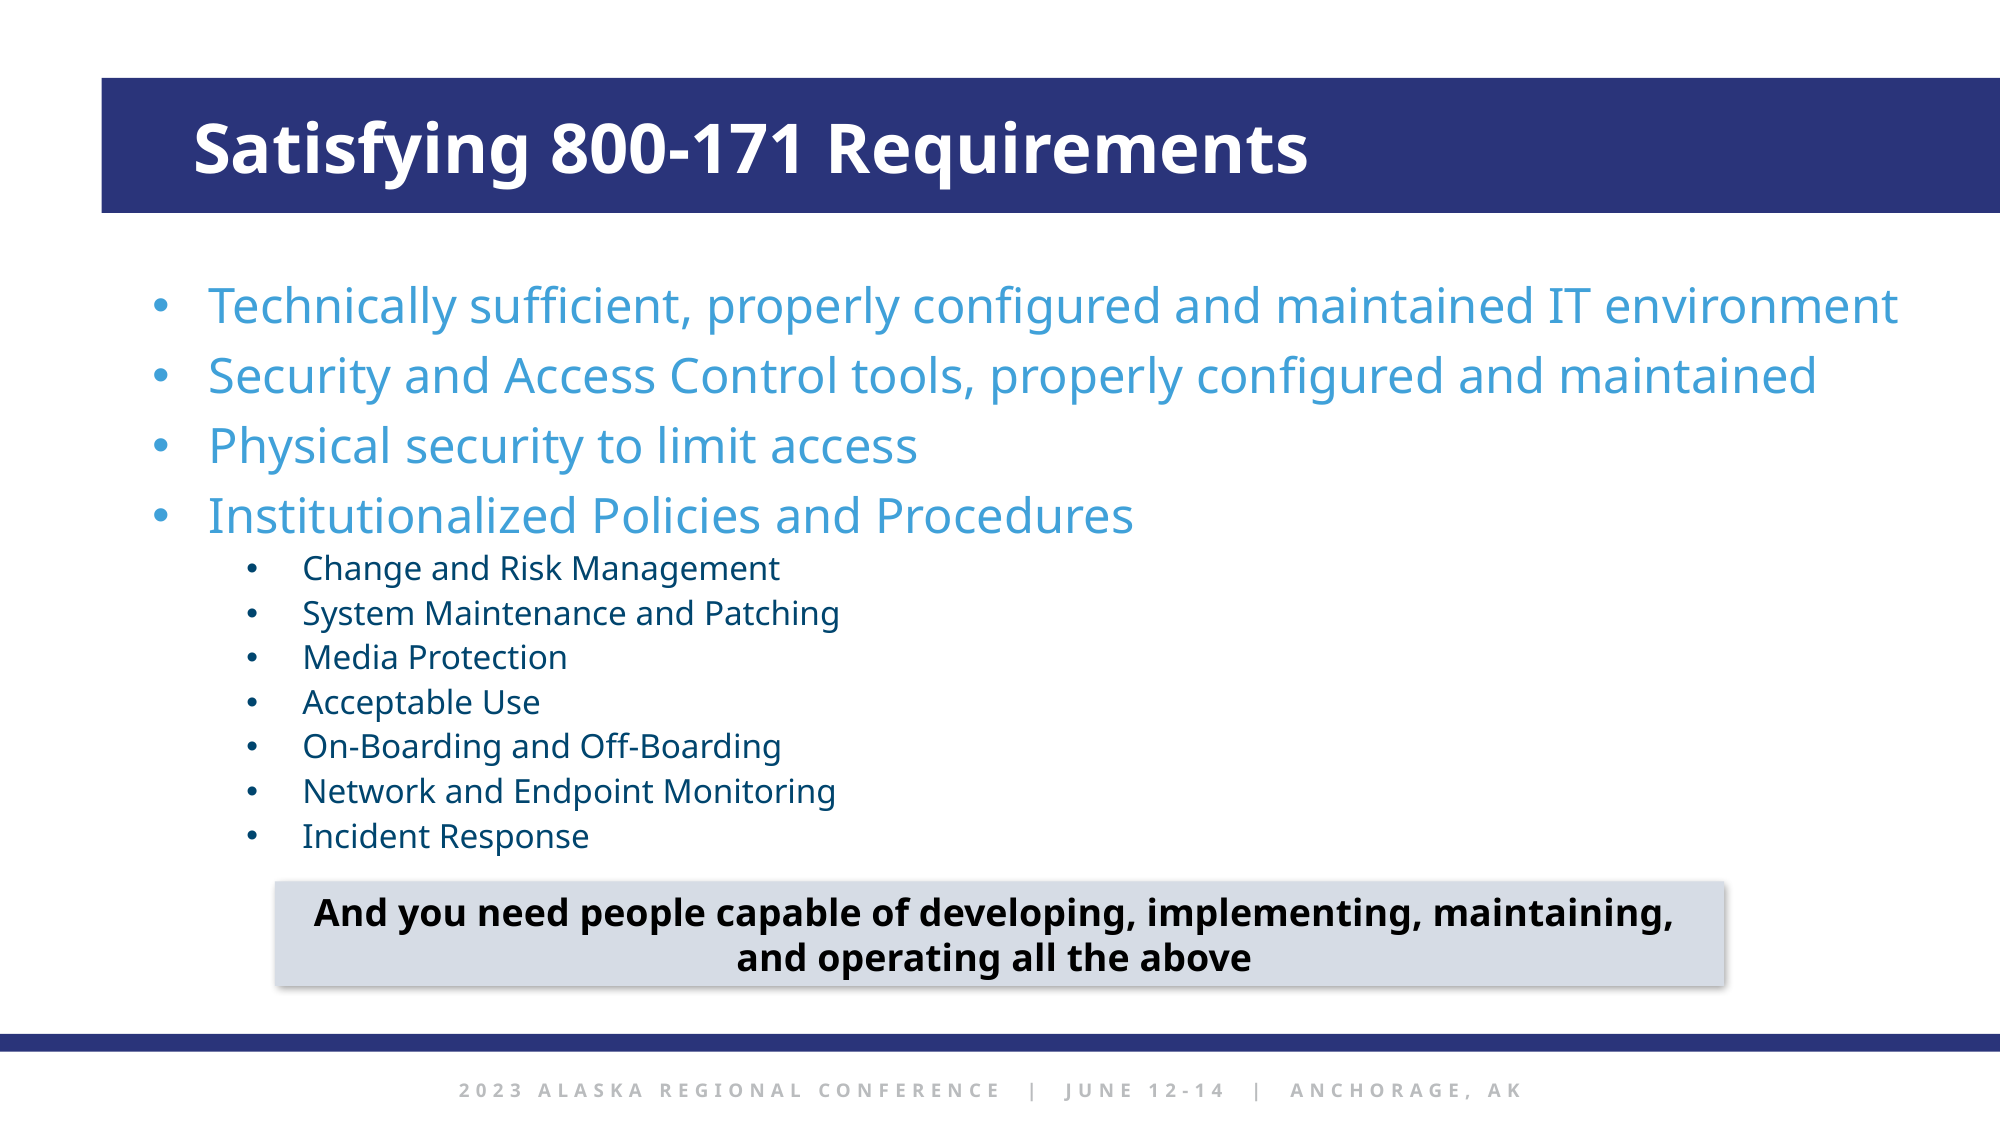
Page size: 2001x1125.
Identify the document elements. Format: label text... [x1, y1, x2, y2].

text_box Technically sufficient, properly configured and maintained IT environment Security and Access Control tools, properly configured and maintained Physical security to limit access Institutionalized Policies and Procedures Change and Risk Management System Maintenance and Patching Media Protection Acceptable Use On-Boarding and Off-Boarding Network and Endpoint Monitoring Incident Response [137, 273, 1917, 988]
text_box And you need people capable of developing, implementing, maintaining, and operating all the above [274, 881, 1725, 986]
list Satisfying 800-171 Requirements [178, 106, 1821, 183]
